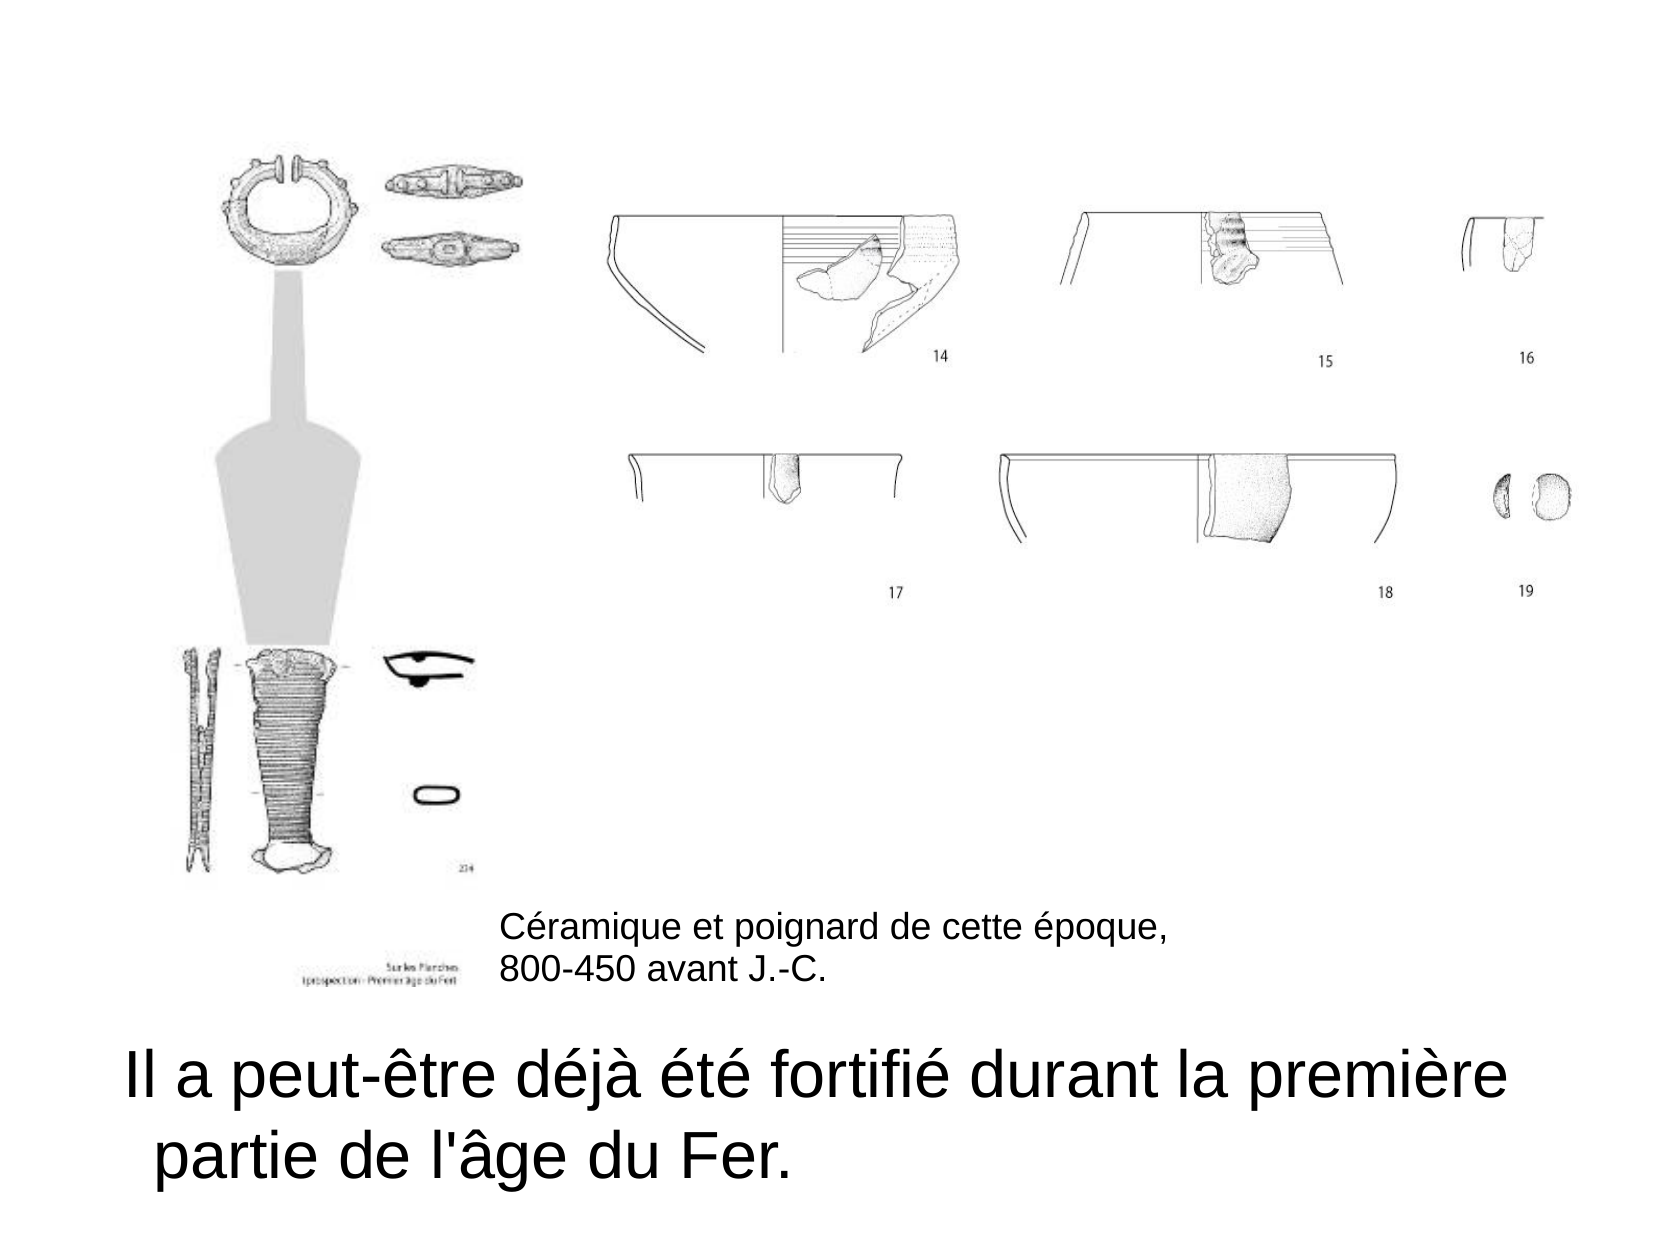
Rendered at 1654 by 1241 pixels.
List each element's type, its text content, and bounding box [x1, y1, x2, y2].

text_box Céramique et poignard de cette époque, 800-450 avant J.-C. [484, 898, 1187, 997]
picture [542, 147, 1603, 633]
title Il a peut-être déjà été fortifié durant la première partie de l'âge du Fer. [23, 1051, 1630, 1223]
picture [141, 81, 527, 987]
